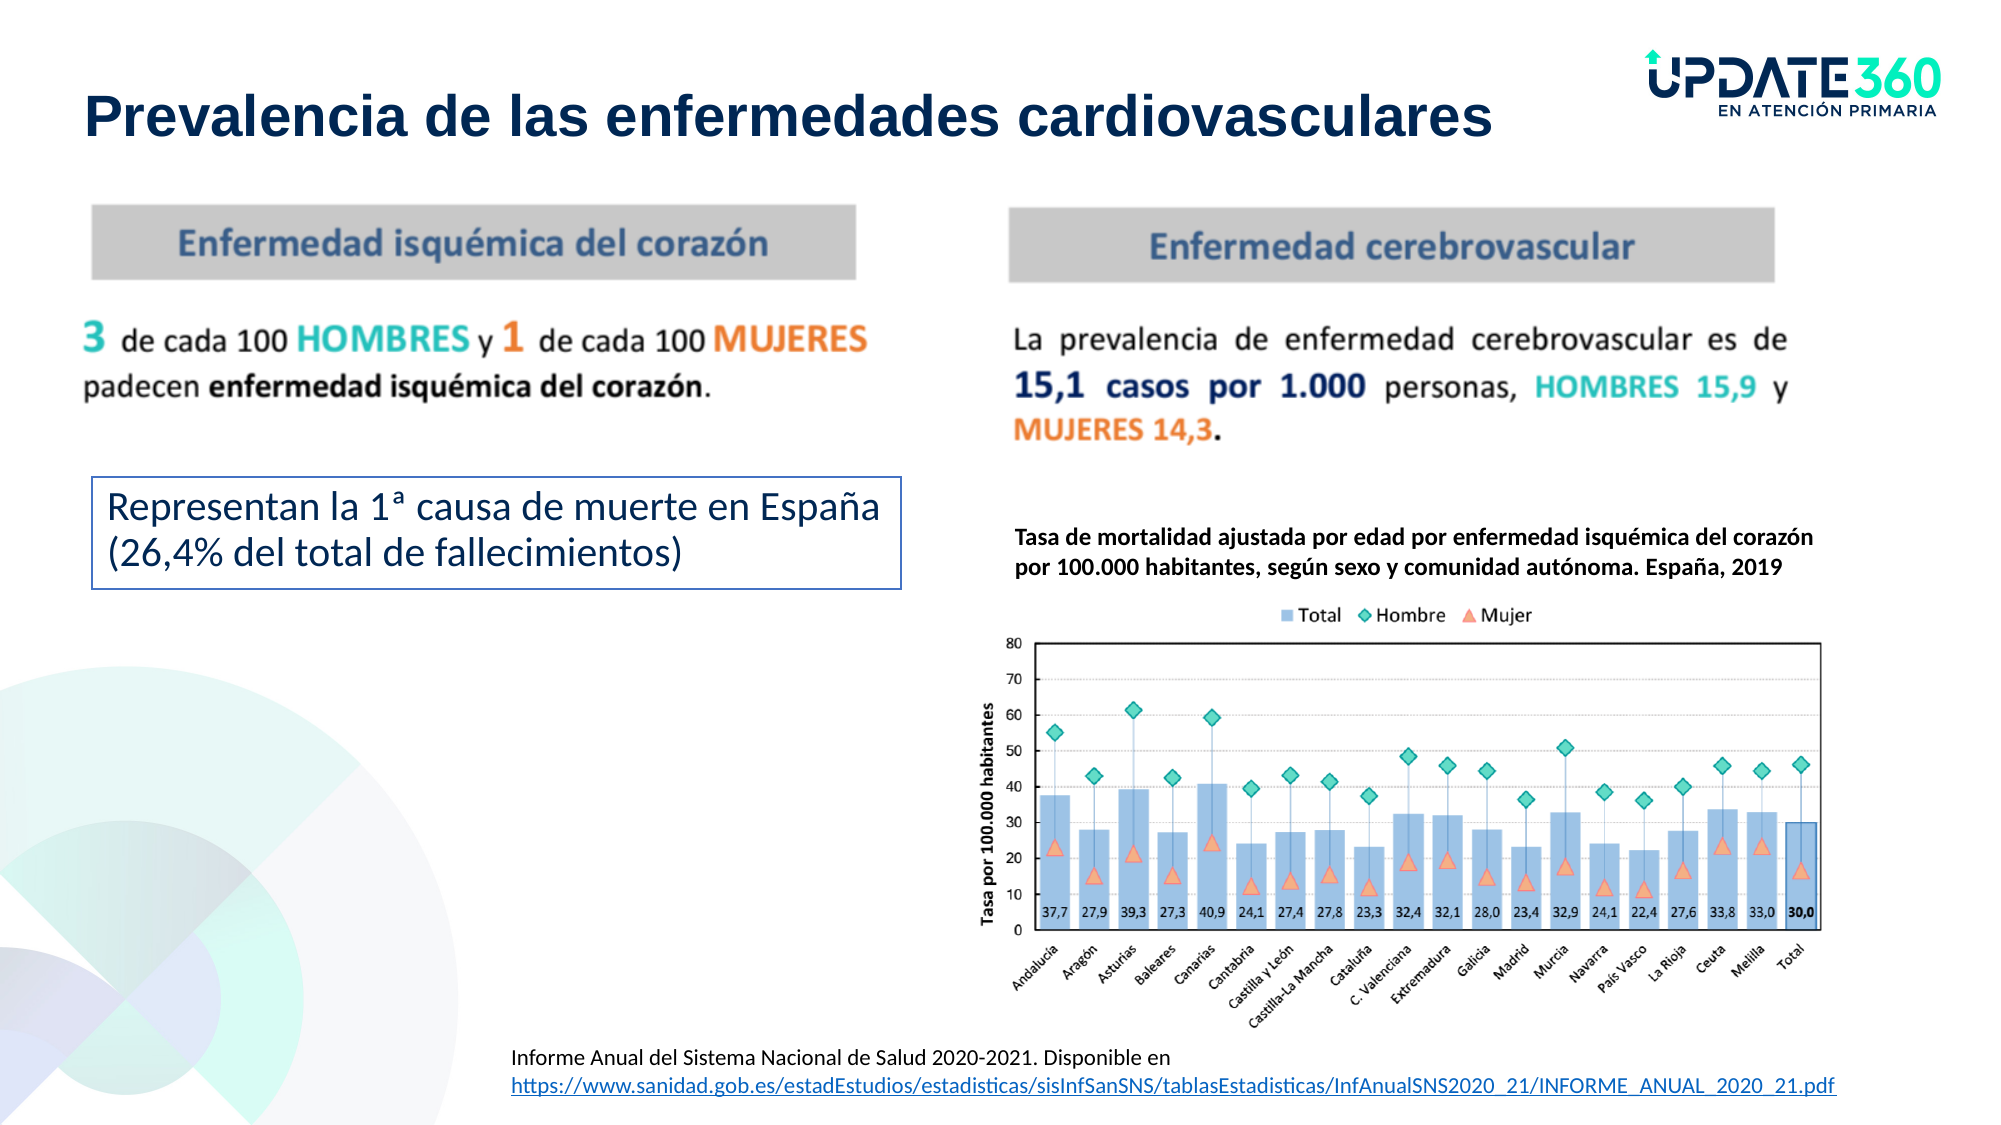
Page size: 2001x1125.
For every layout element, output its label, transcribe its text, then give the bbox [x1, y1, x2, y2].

title Prevalencia de las enfermedades cardiovasculares [69, 59, 1589, 176]
text_box Informe Anual del Sistema Nacional de Salud 2020-2021. Disponible en https://www.sanidad.gob.es/estadEstudios/estadisticas/sisInfSanSNS/tablasEstadisticas/InfAnualSNS2020_21/INFORME_ANUAL_2020_21.pdf [496, 1035, 1924, 1105]
text_box Tasa de mortalidad ajustada por edad por enfermedad isquémica del corazón por 100.000 habitantes, según sexo y comunidad autónoma. España, 2019 [999, 513, 1858, 588]
picture [0, 0, 2001, 1125]
list Representan la 1ª causa de muerte en España (26,4% del total de fallecimientos) [91, 476, 902, 590]
